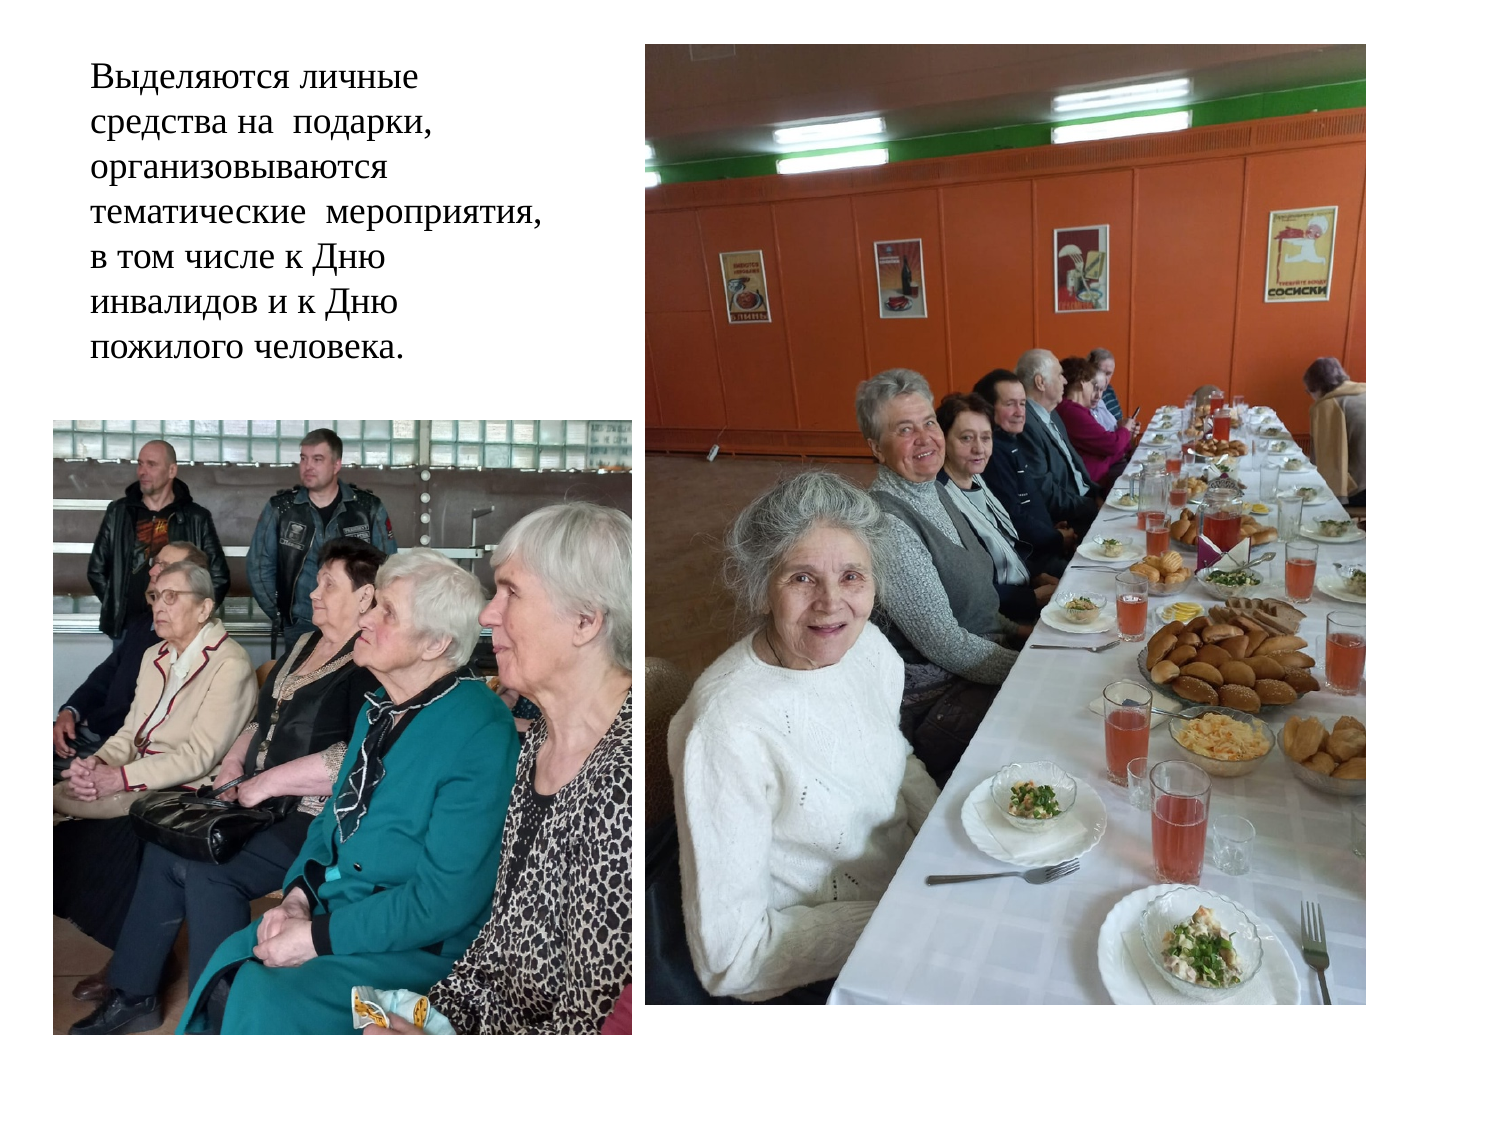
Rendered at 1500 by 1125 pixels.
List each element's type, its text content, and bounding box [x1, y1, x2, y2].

picture [52, 420, 633, 1036]
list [645, 44, 1366, 1006]
title Выделяются личные средства на подарки, организовываются тематические мероприятия, в том числе к Дню инвалидов и к Дню пожилого человека. [75, 44, 569, 374]
